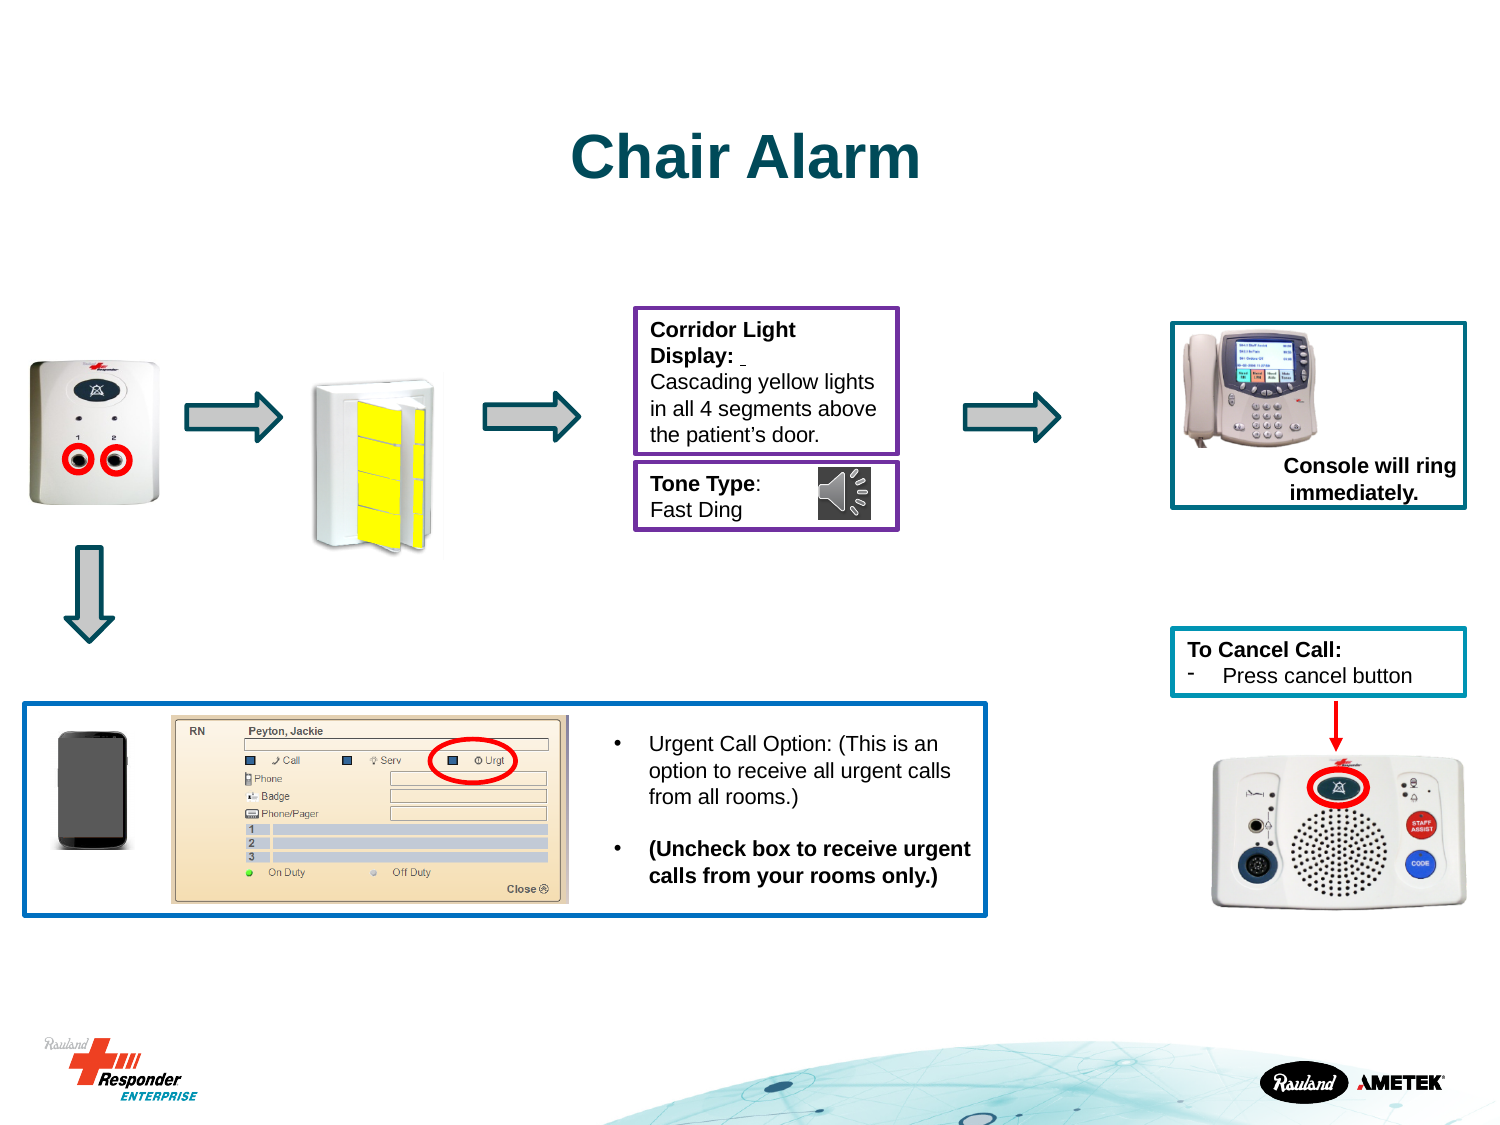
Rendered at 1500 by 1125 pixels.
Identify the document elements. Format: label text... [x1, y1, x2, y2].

text_box Corridor Light Display: Cascading yellow lights in all 4 segments above the patient’s door. [635, 308, 898, 454]
picture [816, 466, 872, 522]
text_box Chair Alarm [0, 77, 1497, 241]
picture [1205, 751, 1467, 915]
text_box [23, 701, 987, 917]
text_box Console will ring immediately. [1268, 444, 1473, 512]
text_box To Cancel Call: Press cancel button [1172, 628, 1465, 696]
text_box Tone Type: Fast Ding [635, 462, 898, 530]
text_box [65, 547, 114, 642]
picture [50, 731, 135, 850]
picture [300, 372, 444, 560]
text_box [1171, 321, 1467, 510]
text_box [484, 392, 579, 441]
picture [28, 359, 160, 506]
picture [171, 715, 569, 904]
picture [434, 1023, 1500, 1125]
picture [44, 1037, 198, 1101]
picture [1181, 328, 1318, 448]
text_box [186, 393, 281, 442]
text_box [965, 393, 1060, 442]
text_box Urgent Call Option: (This is an option to receive all urgent calls from all rooms.) (Uncheck box to receive urgent calls from your rooms only.) [598, 722, 990, 948]
